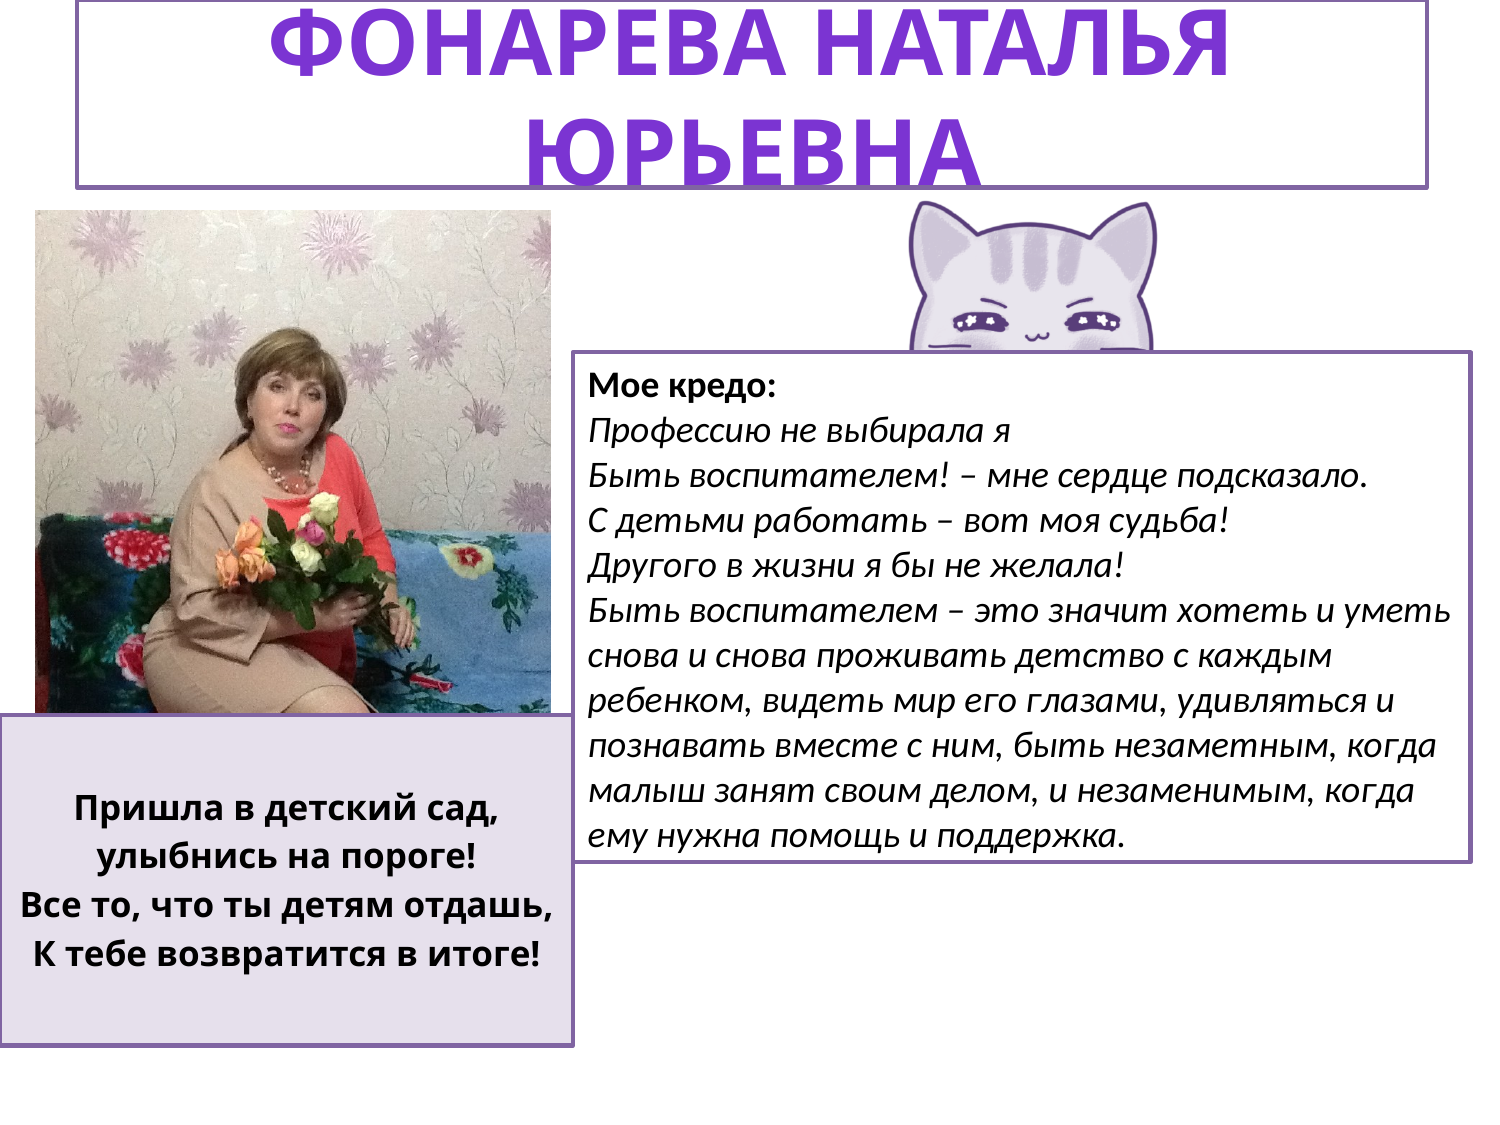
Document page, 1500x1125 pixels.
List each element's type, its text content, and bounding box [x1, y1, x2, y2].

picture [867, 148, 1200, 481]
picture [34, 210, 551, 899]
text_box Мое кредо: Профессию не выбирала я Быть воспитателем! – мне сердце подсказало. С детьми работать – вот моя судьба! Другого в жизни я бы не желала! Быть воспитателем – это значит хотеть и уметь снова и снова проживать детство с каждым ребенком, видеть мир его глазами, удивляться и познавать вместе с ним, быть незаметным, когда малыш занят своим делом, и незаменимым, когда ему нужна помощь и поддержка. [571, 350, 1473, 864]
title Фонарева Наталья Юрьевна [75, 0, 1429, 190]
list Пришла в детский сад, улыбнись на пороге! Все то, что ты детям отдашь, К тебе возвратится в итоге! [0, 713, 575, 1048]
